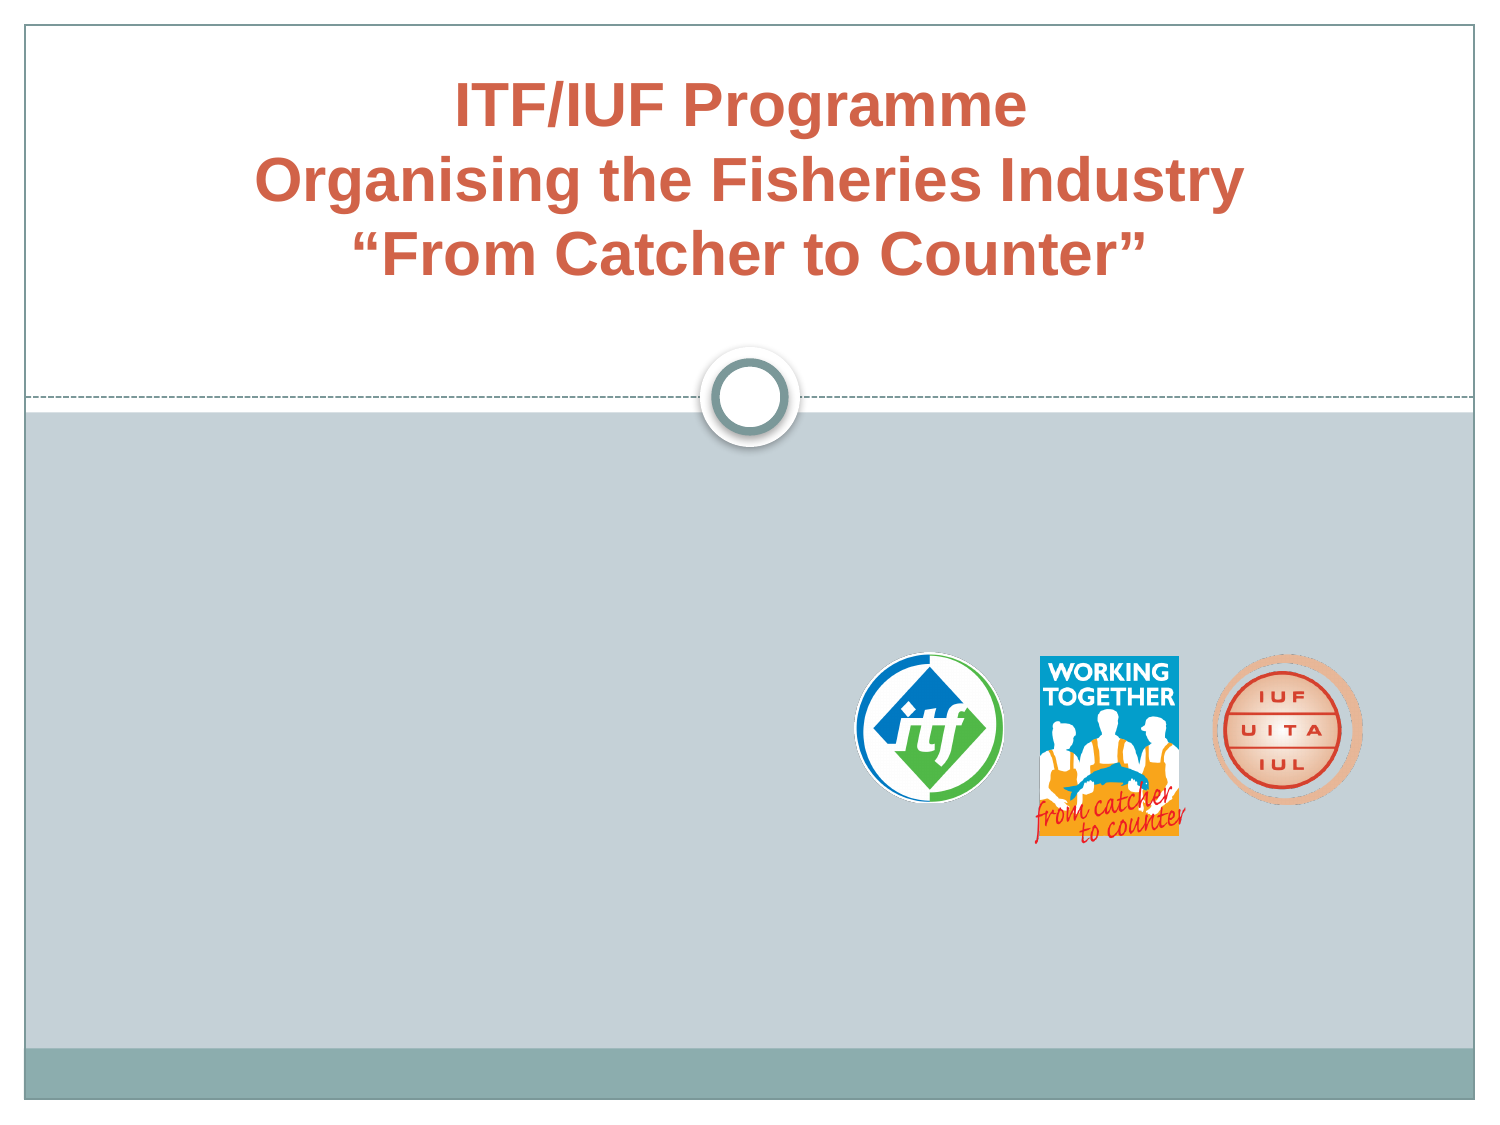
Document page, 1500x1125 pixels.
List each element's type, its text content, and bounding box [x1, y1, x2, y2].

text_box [853, 652, 1363, 844]
text_box [0, 0, 1500, 75]
title ITF/IUF Programme Organising the Fisheries Industry “From Catcher to Counter” [14, 75, 1486, 296]
